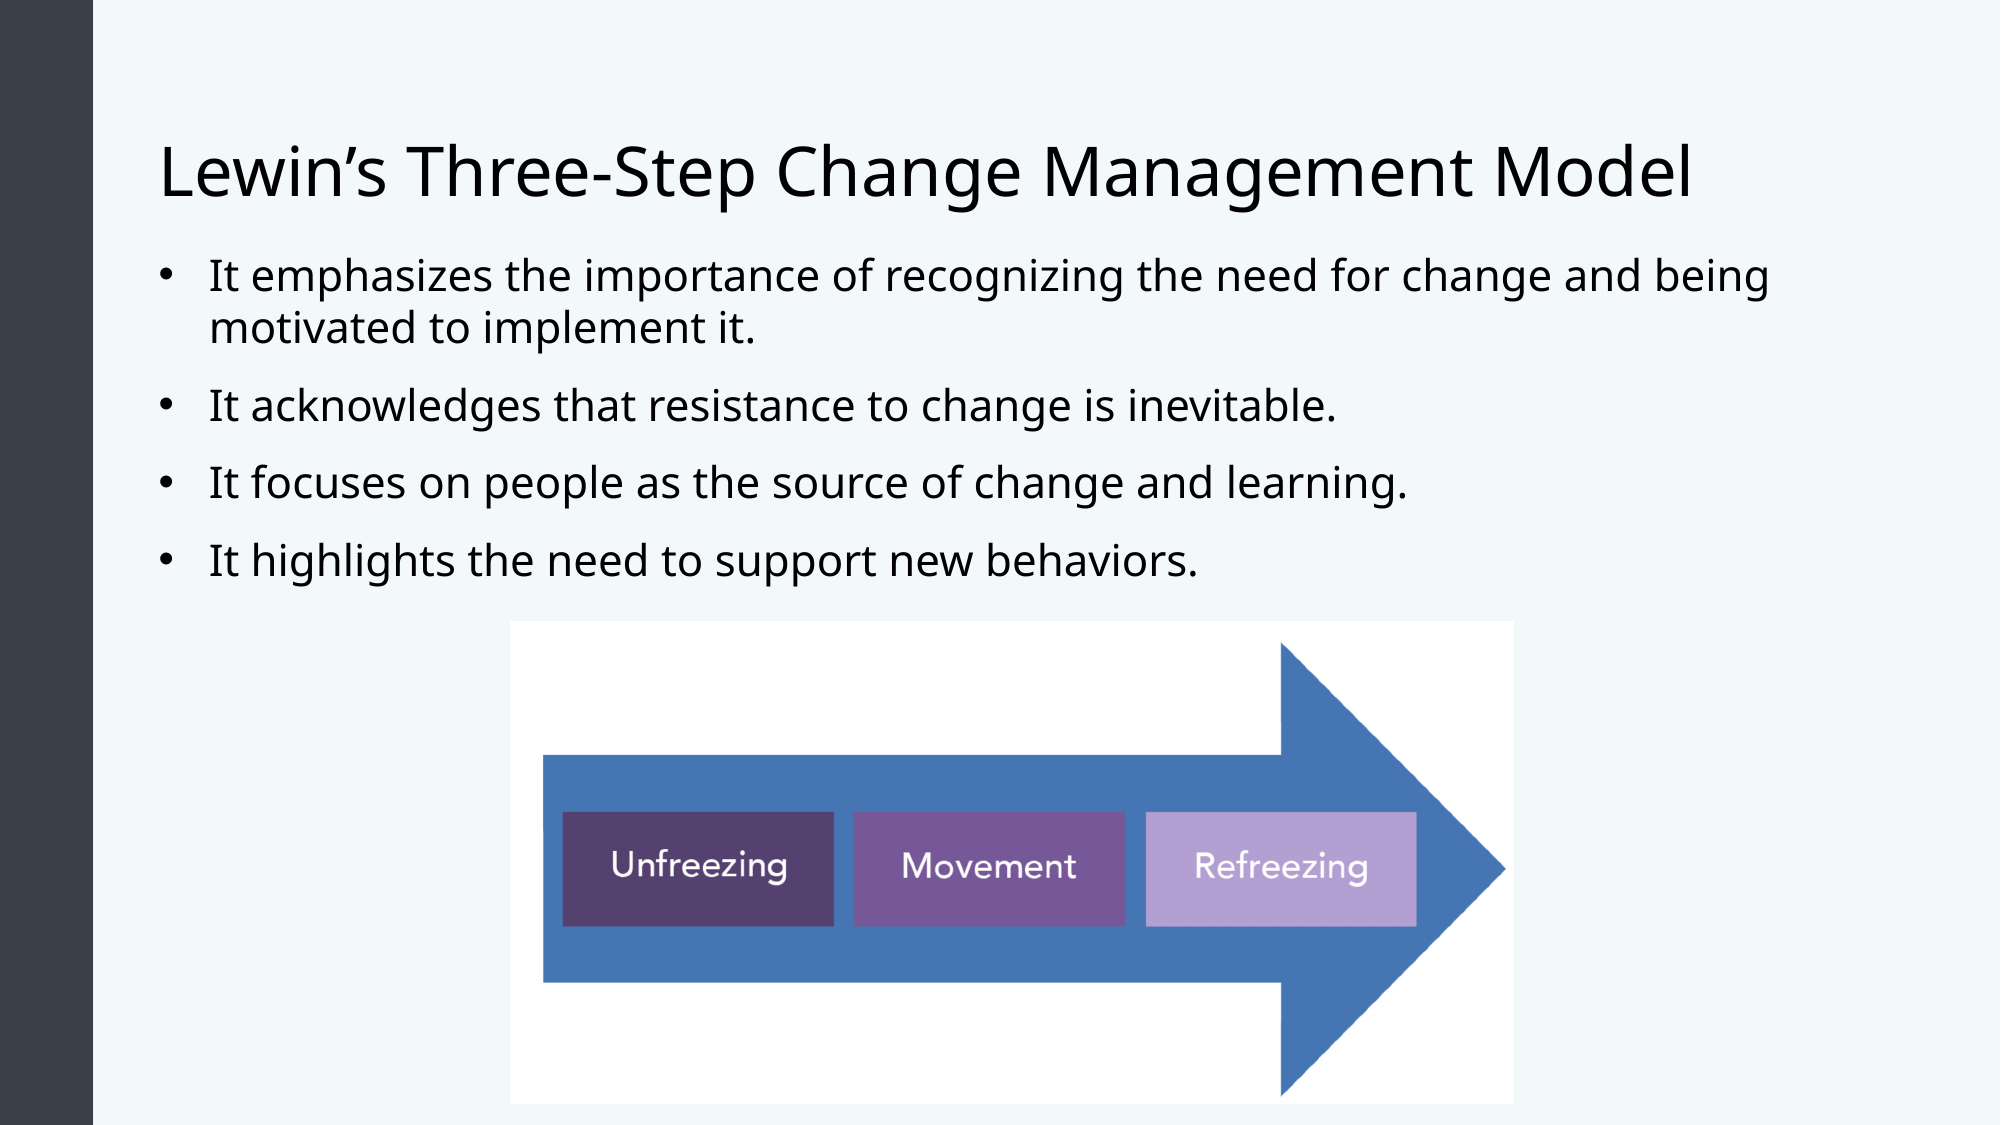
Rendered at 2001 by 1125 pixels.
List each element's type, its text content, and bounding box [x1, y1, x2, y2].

picture [509, 620, 1514, 1104]
title Lewin’s Three-Step Change Management Model [137, 59, 1863, 239]
list It emphasizes the importance of recognizing the need for change and being motivated to implement it. It acknowledges that resistance to change is inevitable. It focuses on people as the source of change and learning. It highlights the need to support new behaviors. [137, 239, 1863, 1014]
